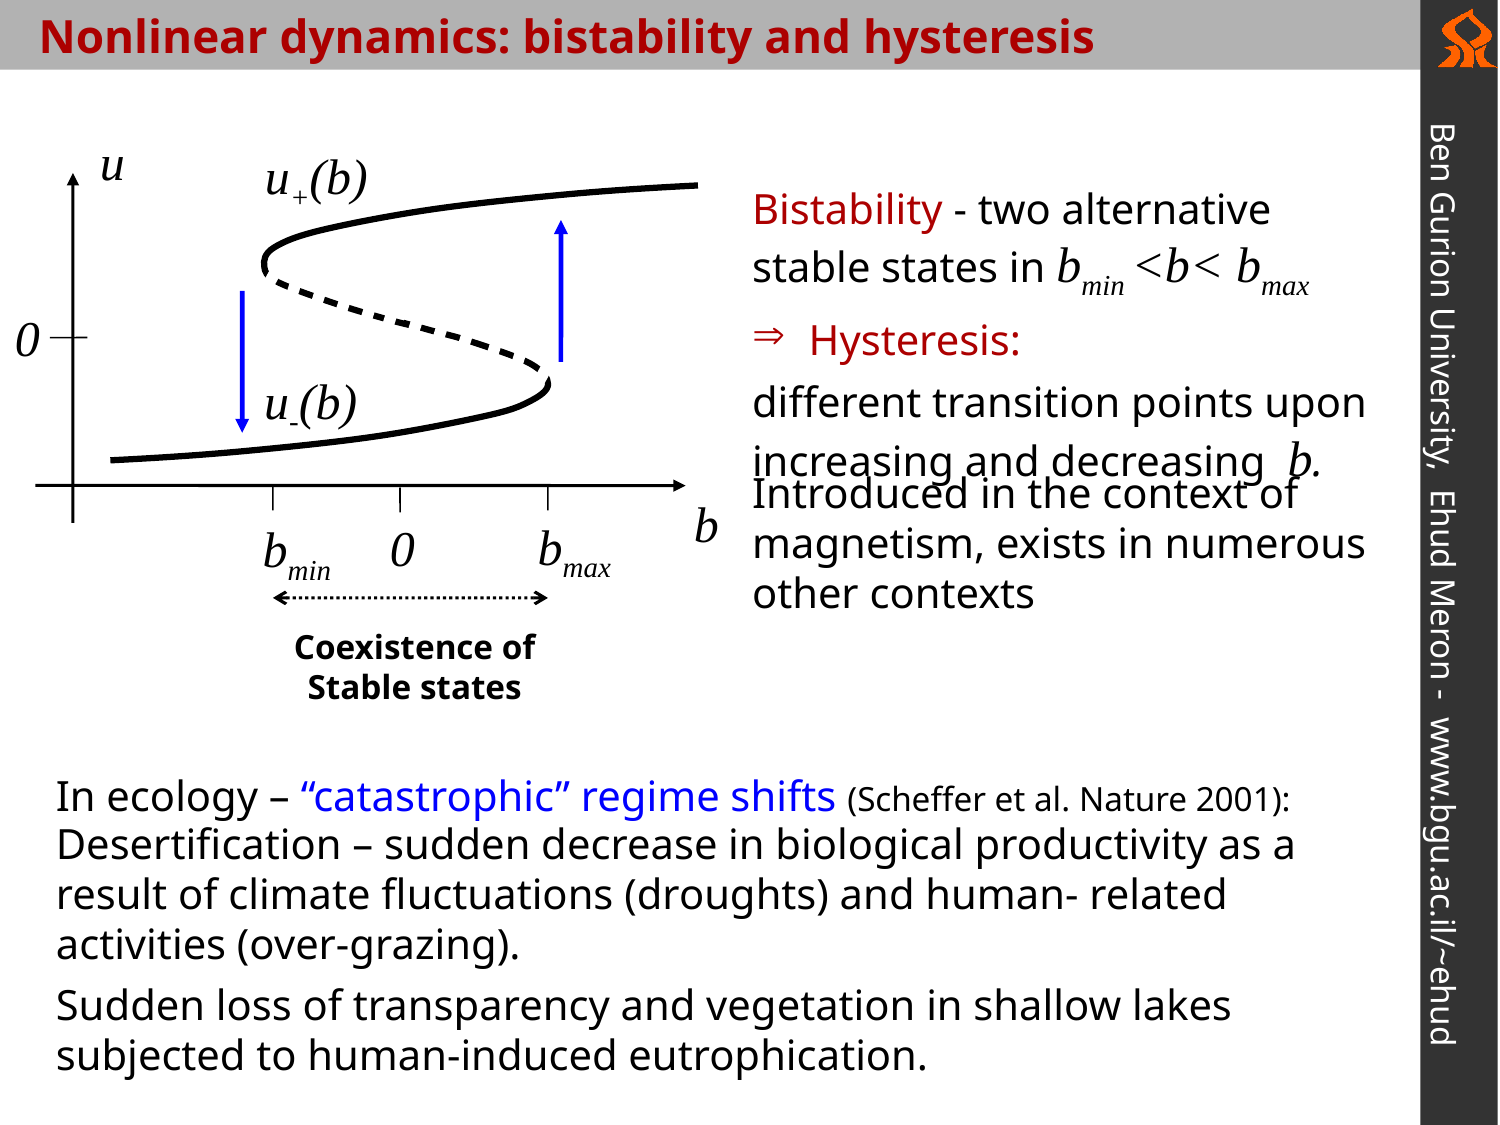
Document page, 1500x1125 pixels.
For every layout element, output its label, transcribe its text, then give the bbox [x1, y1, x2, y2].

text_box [1430, 0, 1500, 1125]
text_box u [85, 122, 161, 198]
text_box [66, 172, 80, 299]
text_box Desertification – sudden decrease in biological productivity as a result of climate fluctuations (droughts) and human- related activities (over-grazing). Sudden loss of transparency and vegetation in shallow lakes subjected to human-induced eutrophication. [41, 810, 1424, 1086]
text_box Nonlinear dynamics: bistability and hysteresis [0, 0, 1420, 70]
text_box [241, 125, 1435, 626]
text_box In ecology – “catastrophic” regime shifts (Scheffer et al. Nature 2001): [41, 704, 1424, 810]
text_box Coexistence of Stable states [204, 633, 626, 704]
text_box 0 [0, 299, 75, 374]
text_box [110, 185, 699, 461]
